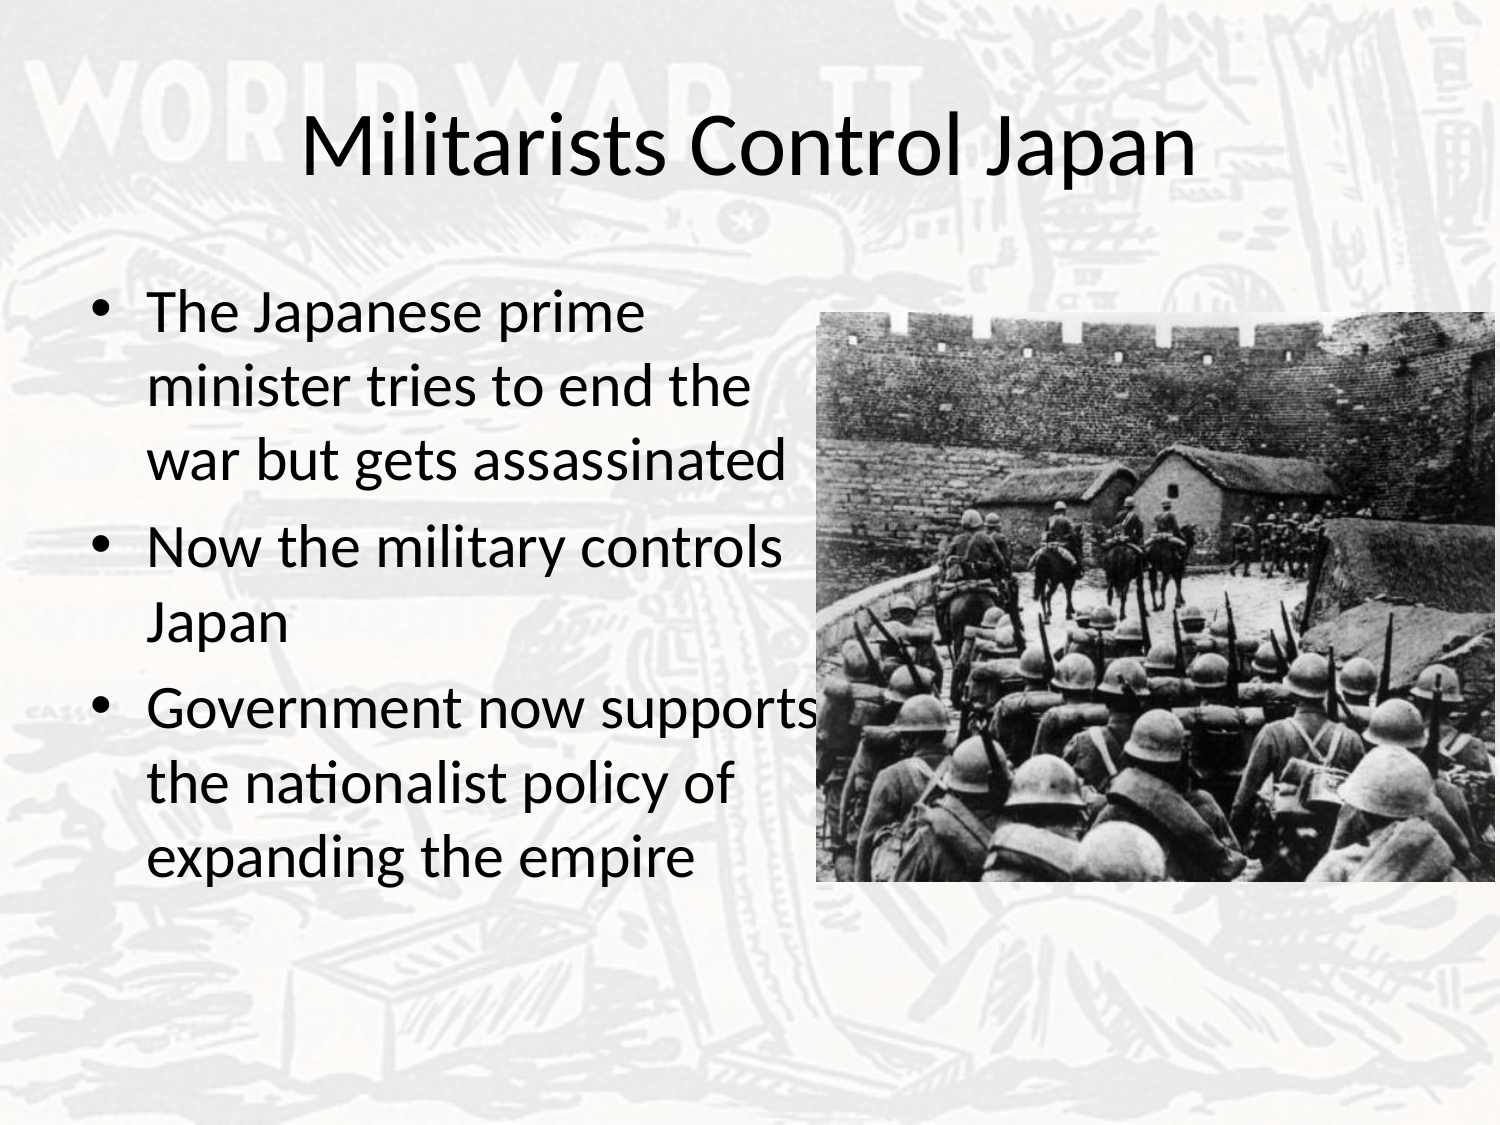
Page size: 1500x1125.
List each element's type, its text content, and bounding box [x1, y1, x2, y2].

picture [816, 312, 1495, 882]
title Militarists Control Japan [75, 45, 1425, 233]
list The Japanese prime minister tries to end the war but gets assassinated Now the military controls Japan Government now supports the nationalist policy of expanding the empire [75, 262, 838, 1005]
